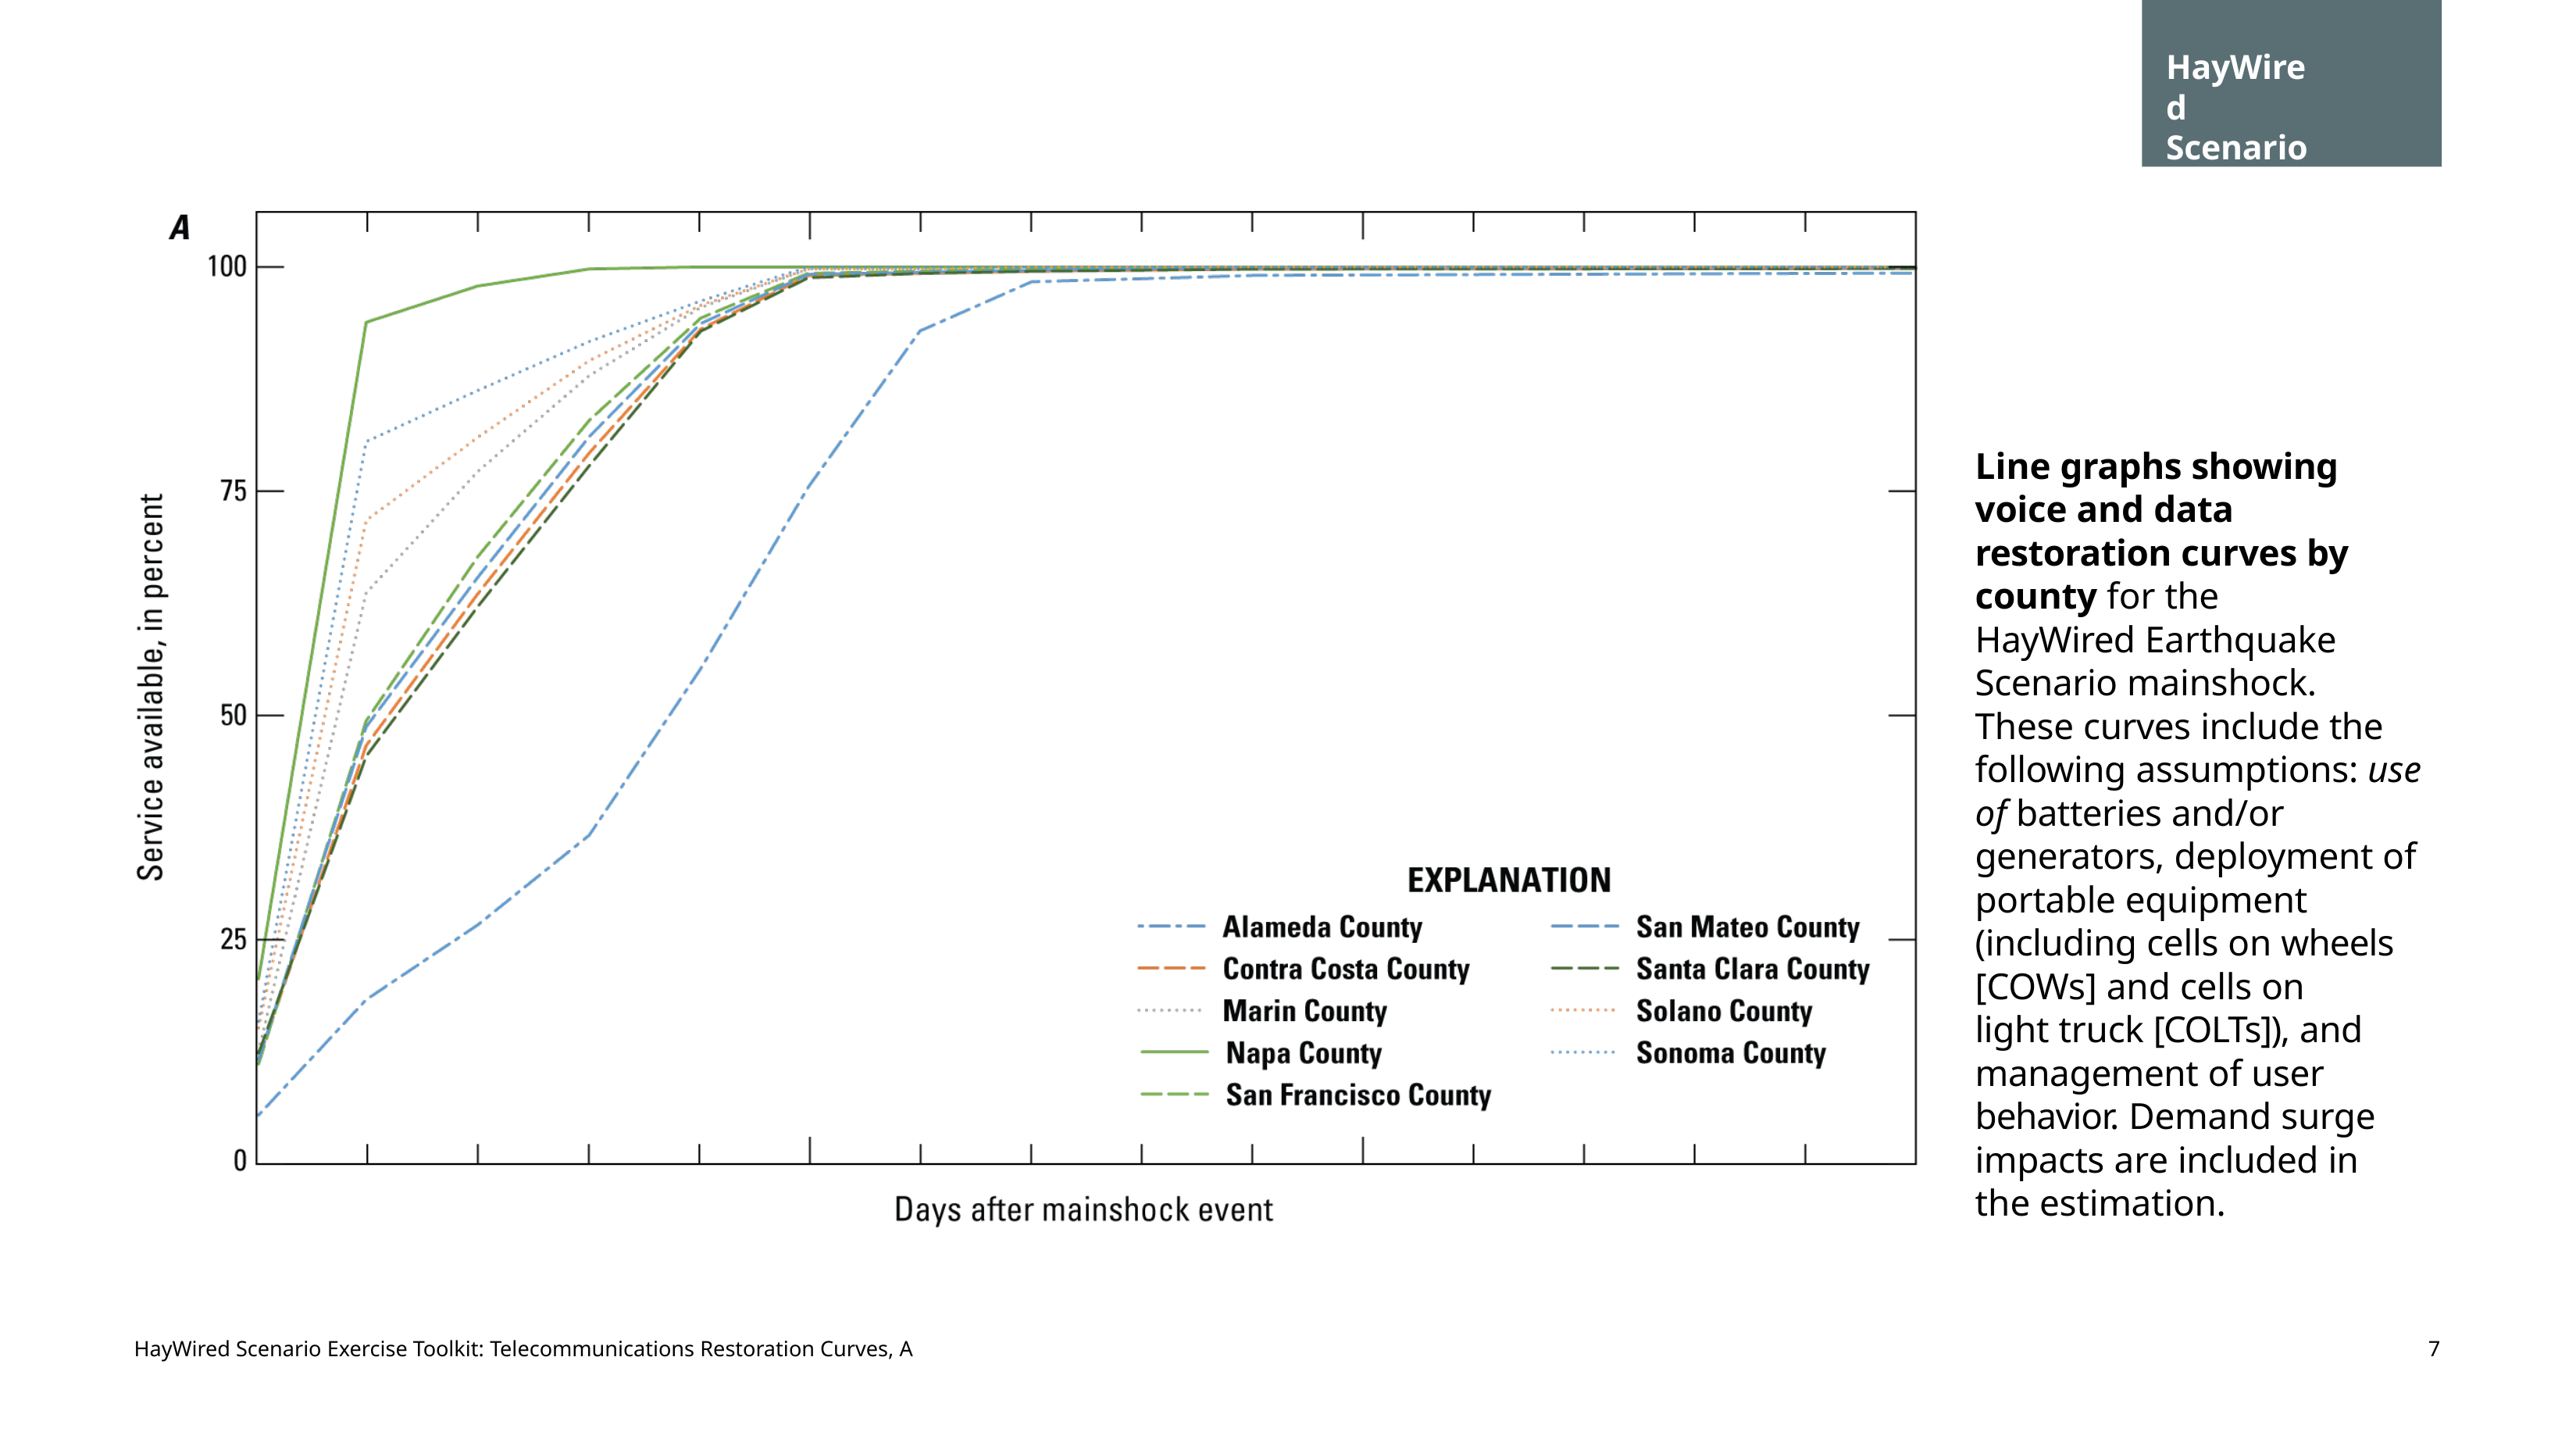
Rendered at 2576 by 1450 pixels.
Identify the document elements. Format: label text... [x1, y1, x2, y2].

text_box HayWired Scenario [2142, 0, 2442, 167]
text_box 7 [2426, 1334, 2444, 1362]
text_box HayWired Scenario Exercise Toolkit: Telecommunications Restoration Curves, A [132, 1334, 992, 1362]
text_box Line graphs showing voice and data restoration curves by county for the HayWired Earthquake Scenario mainshock. These curves include the following assumptions: use of batteries and/or generators, deployment of portable equipment (including cells on wheels [COWs] and cells on light truck [COLTs]), and management of user behavior. Demand surge impacts are included in the estimation. [1973, 441, 2424, 1224]
picture [134, 210, 1918, 1230]
